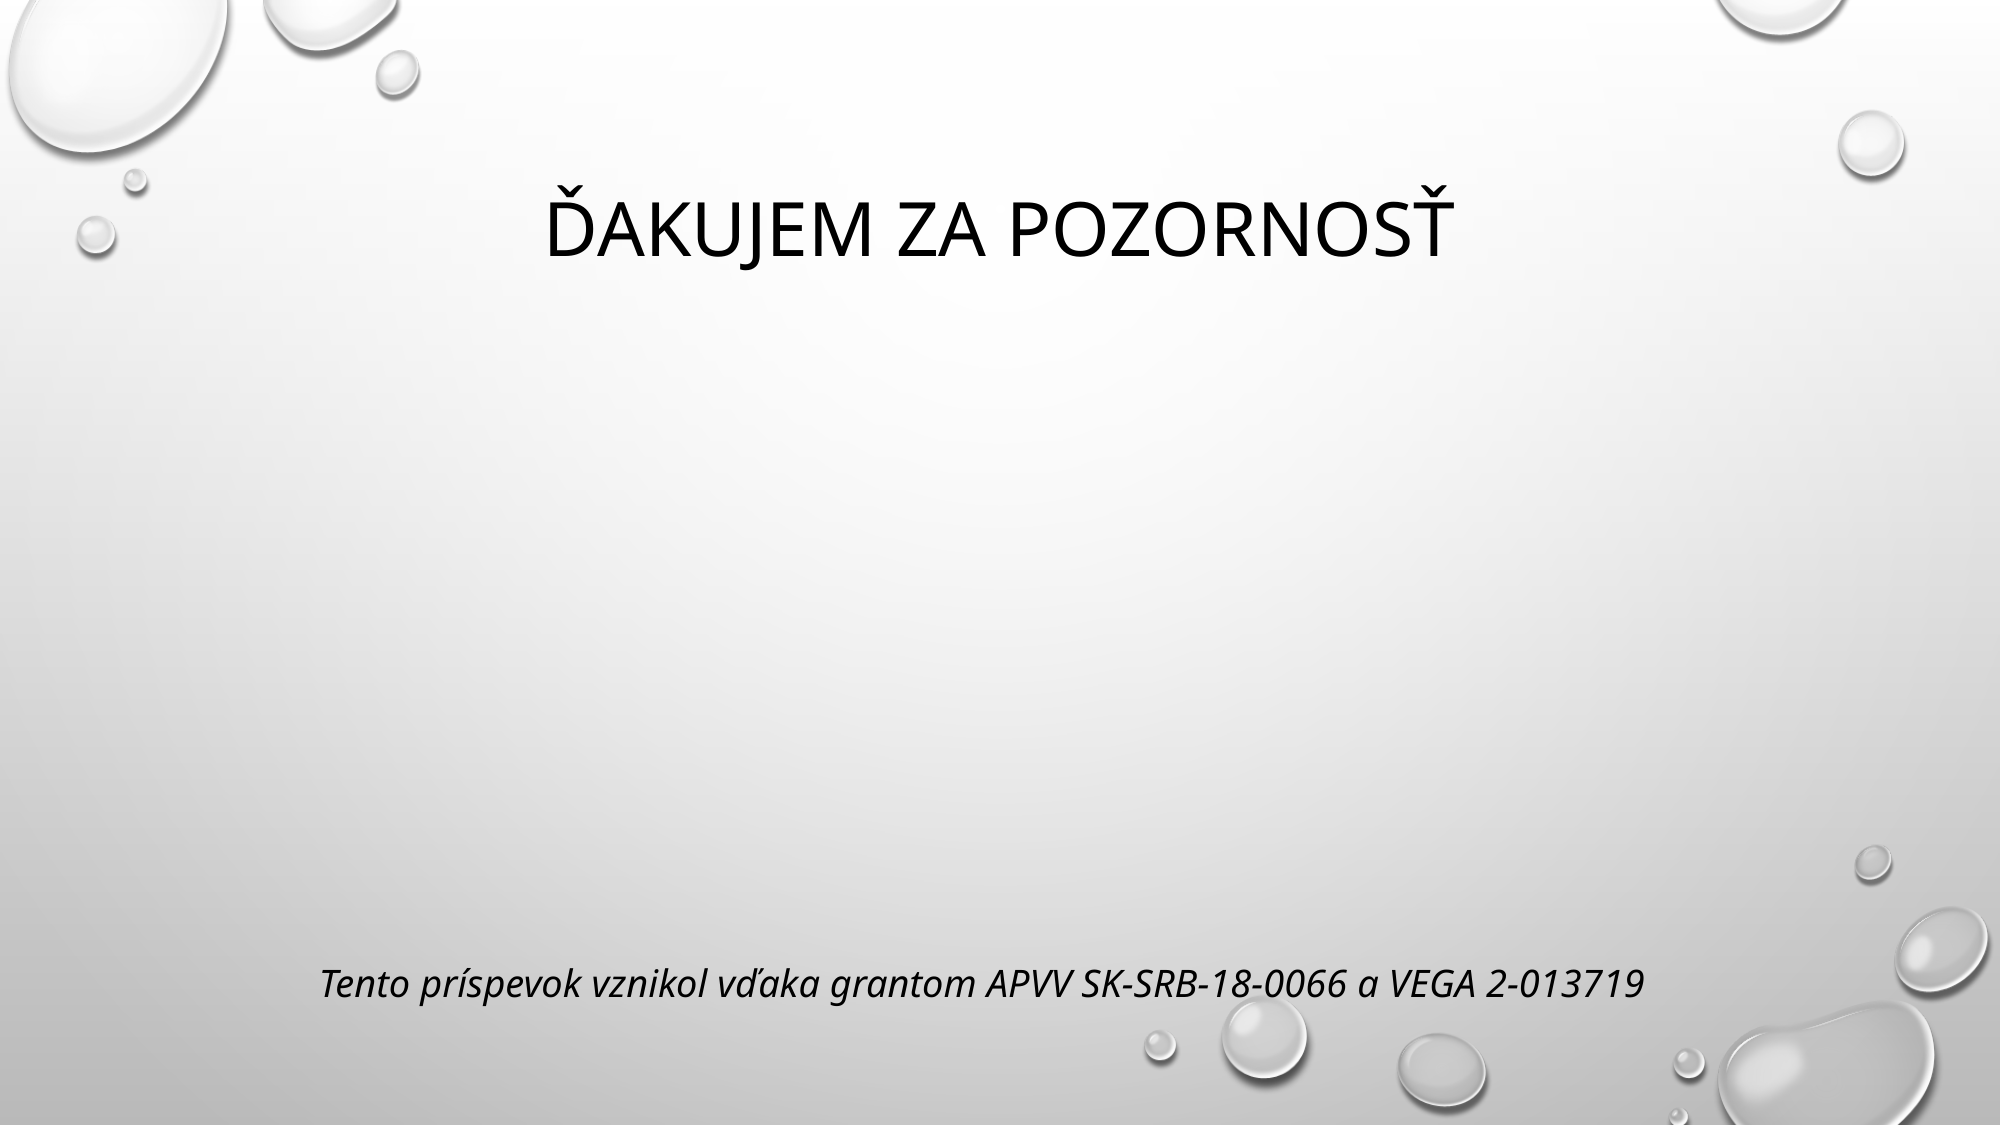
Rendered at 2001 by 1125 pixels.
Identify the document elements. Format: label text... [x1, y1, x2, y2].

list Tento príspevok vznikol vďaka grantom APVV SK-SRB-18-0066 a VEGA 2-013719 [303, 363, 1851, 1015]
picture [0, 0, 2000, 1125]
title Ďakujem za pozornosť [149, 101, 1851, 364]
